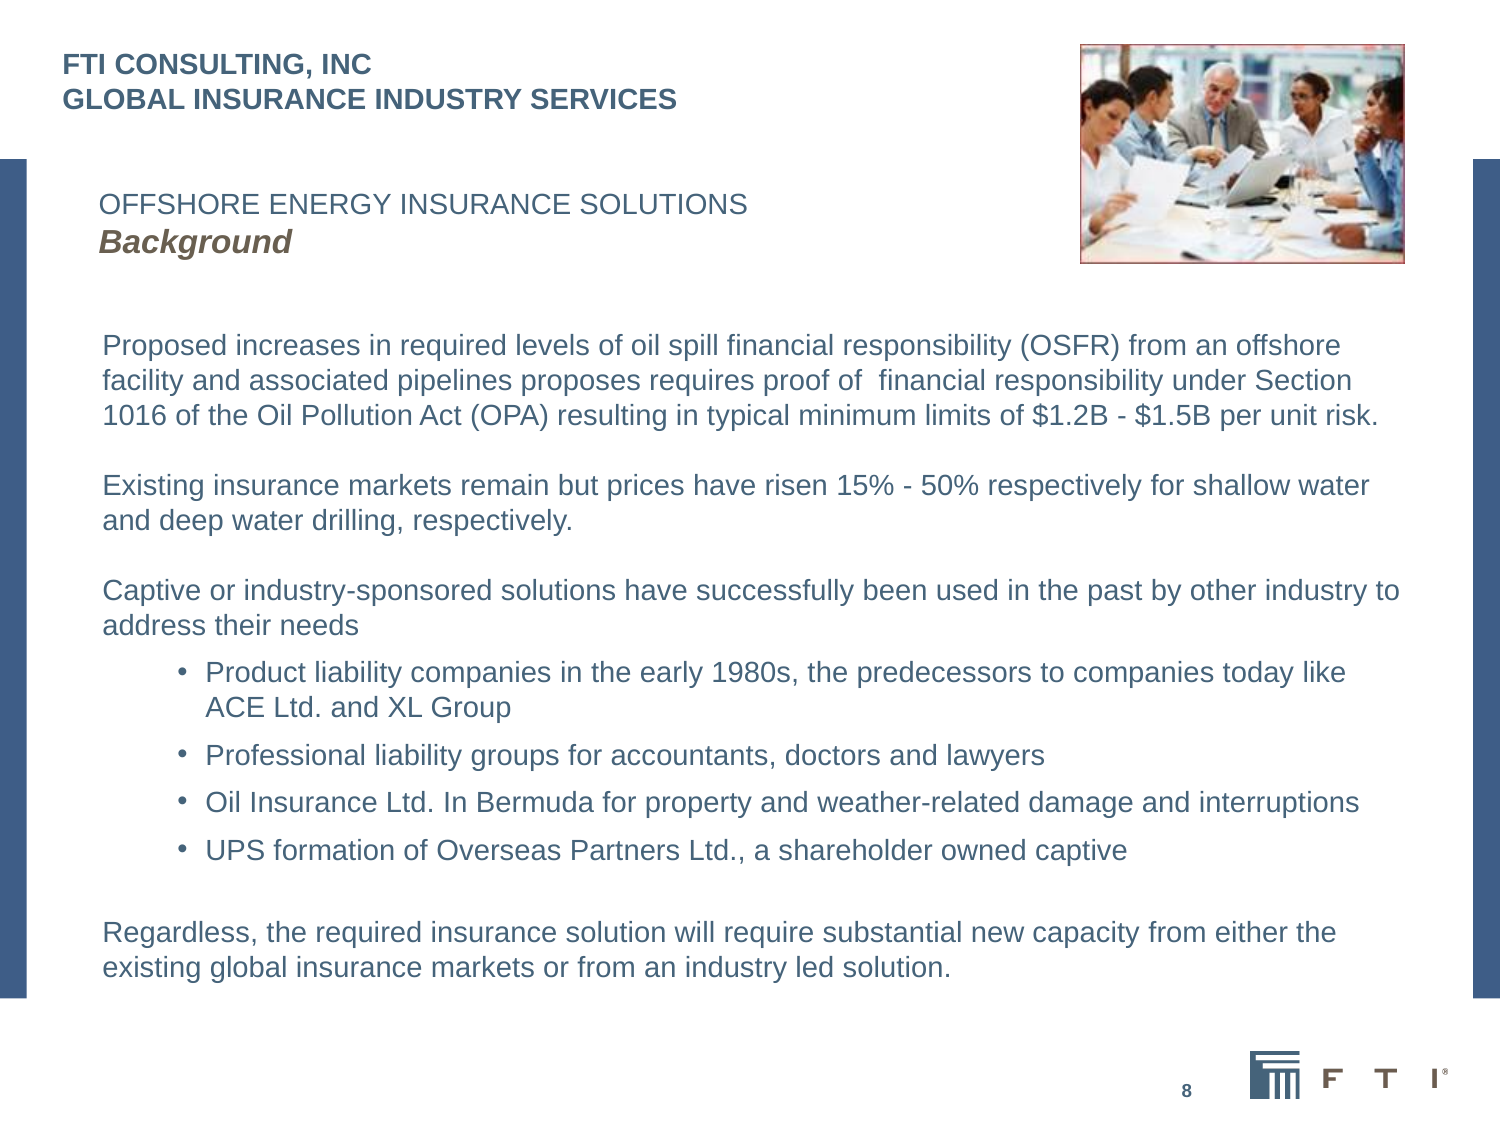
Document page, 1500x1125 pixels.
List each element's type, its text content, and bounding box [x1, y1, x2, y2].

slide_number 7 [1129, 1078, 1245, 1116]
picture [1079, 44, 1406, 264]
text_box FTI CONSULTING, INC GLOBAL INSURANCE INDUSTRY SERVICES [47, 37, 1422, 123]
text_box OFFSHORE ENERGY INSURANCE SOLUTIONS Background [83, 178, 1074, 268]
text_box Proposed increases in required levels of oil spill financial responsibility (OSFR) from an offshore facility and associated pipelines proposes requires proof of financial responsibility under Section 1016 of the Oil Pollution Act (OPA) resulting in typical minimum limits of $1.2B - $1.5B per unit risk. Existing insurance markets remain but prices have risen 15% - 50% respectively for shallow water and deep water drilling, respectively. Captive or industry-sponsored solutions have successfully been used in the past by other industry to address their needs Product liability companies in the early 1980s, the predecessors to companies today like ACE Ltd. and XL Group Professional liability groups for accountants, doctors and lawyers Oil Insurance Ltd. In Bermuda for property and weather-related damage and interruptions UPS formation of Overseas Partners Ltd., a shareholder owned captive Regardless, the required insurance solution will require substantial new capacity from either the existing global insurance markets or from an industry led solution. [87, 318, 1421, 1021]
picture [1250, 1051, 1448, 1099]
